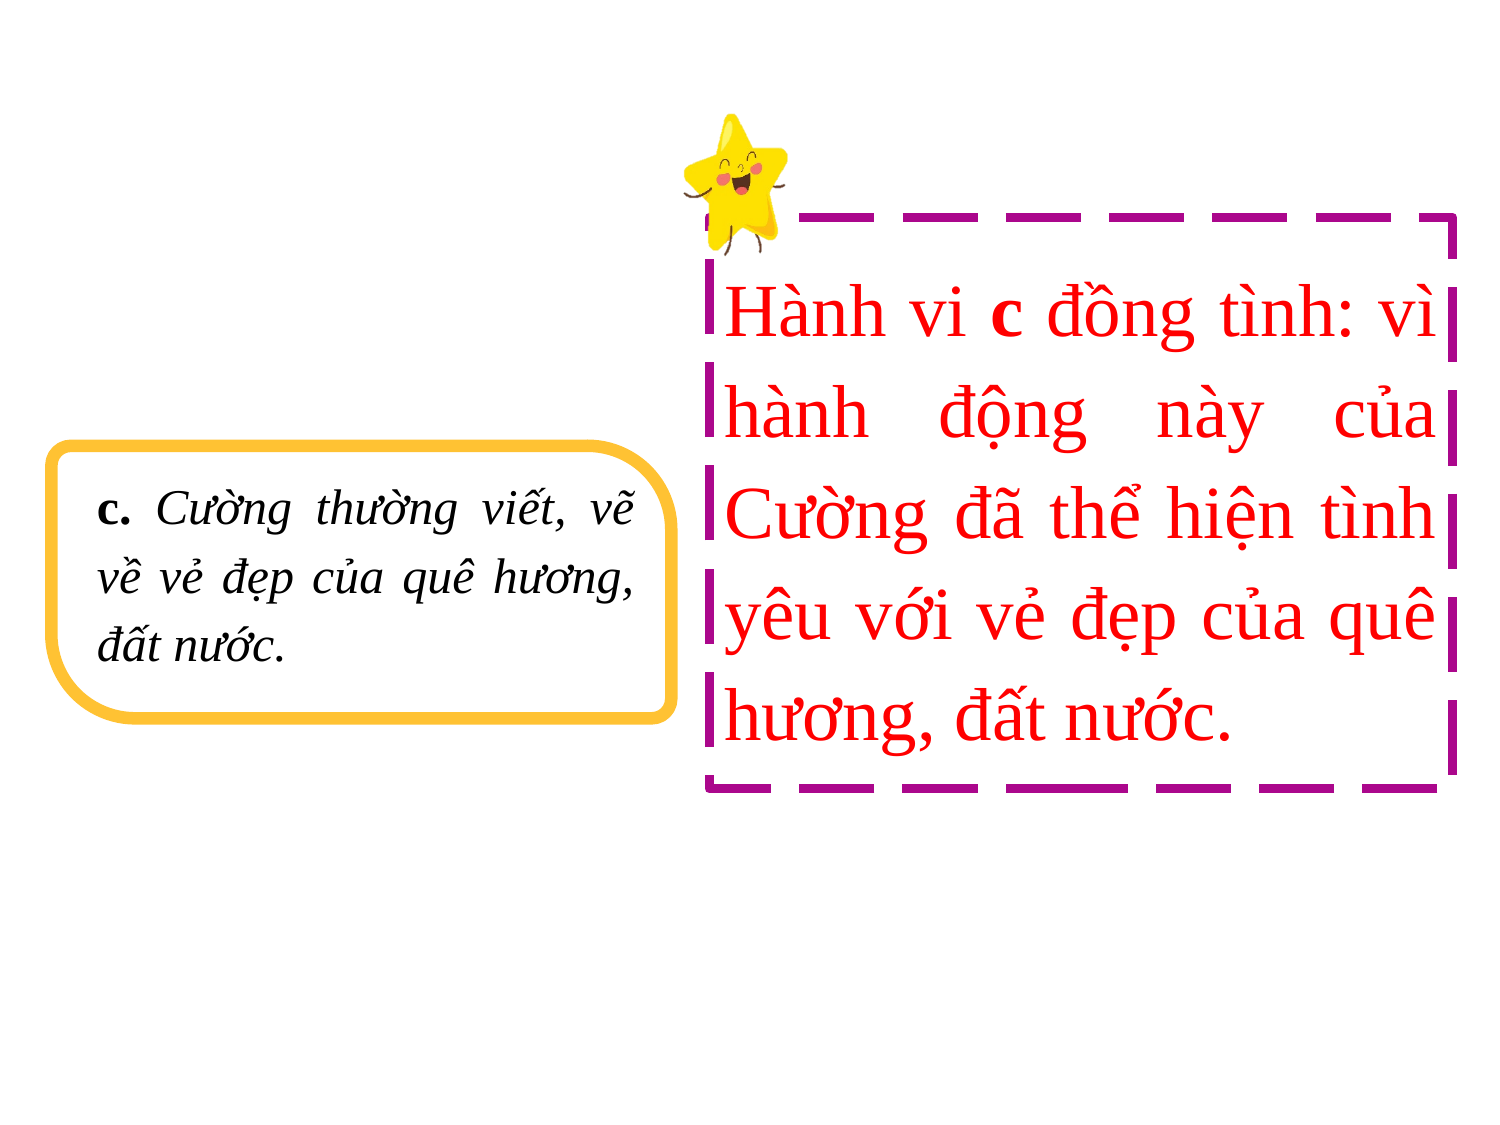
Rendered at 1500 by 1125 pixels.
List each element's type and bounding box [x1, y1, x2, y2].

text_box [51, 445, 667, 732]
text_box [672, 108, 1453, 789]
